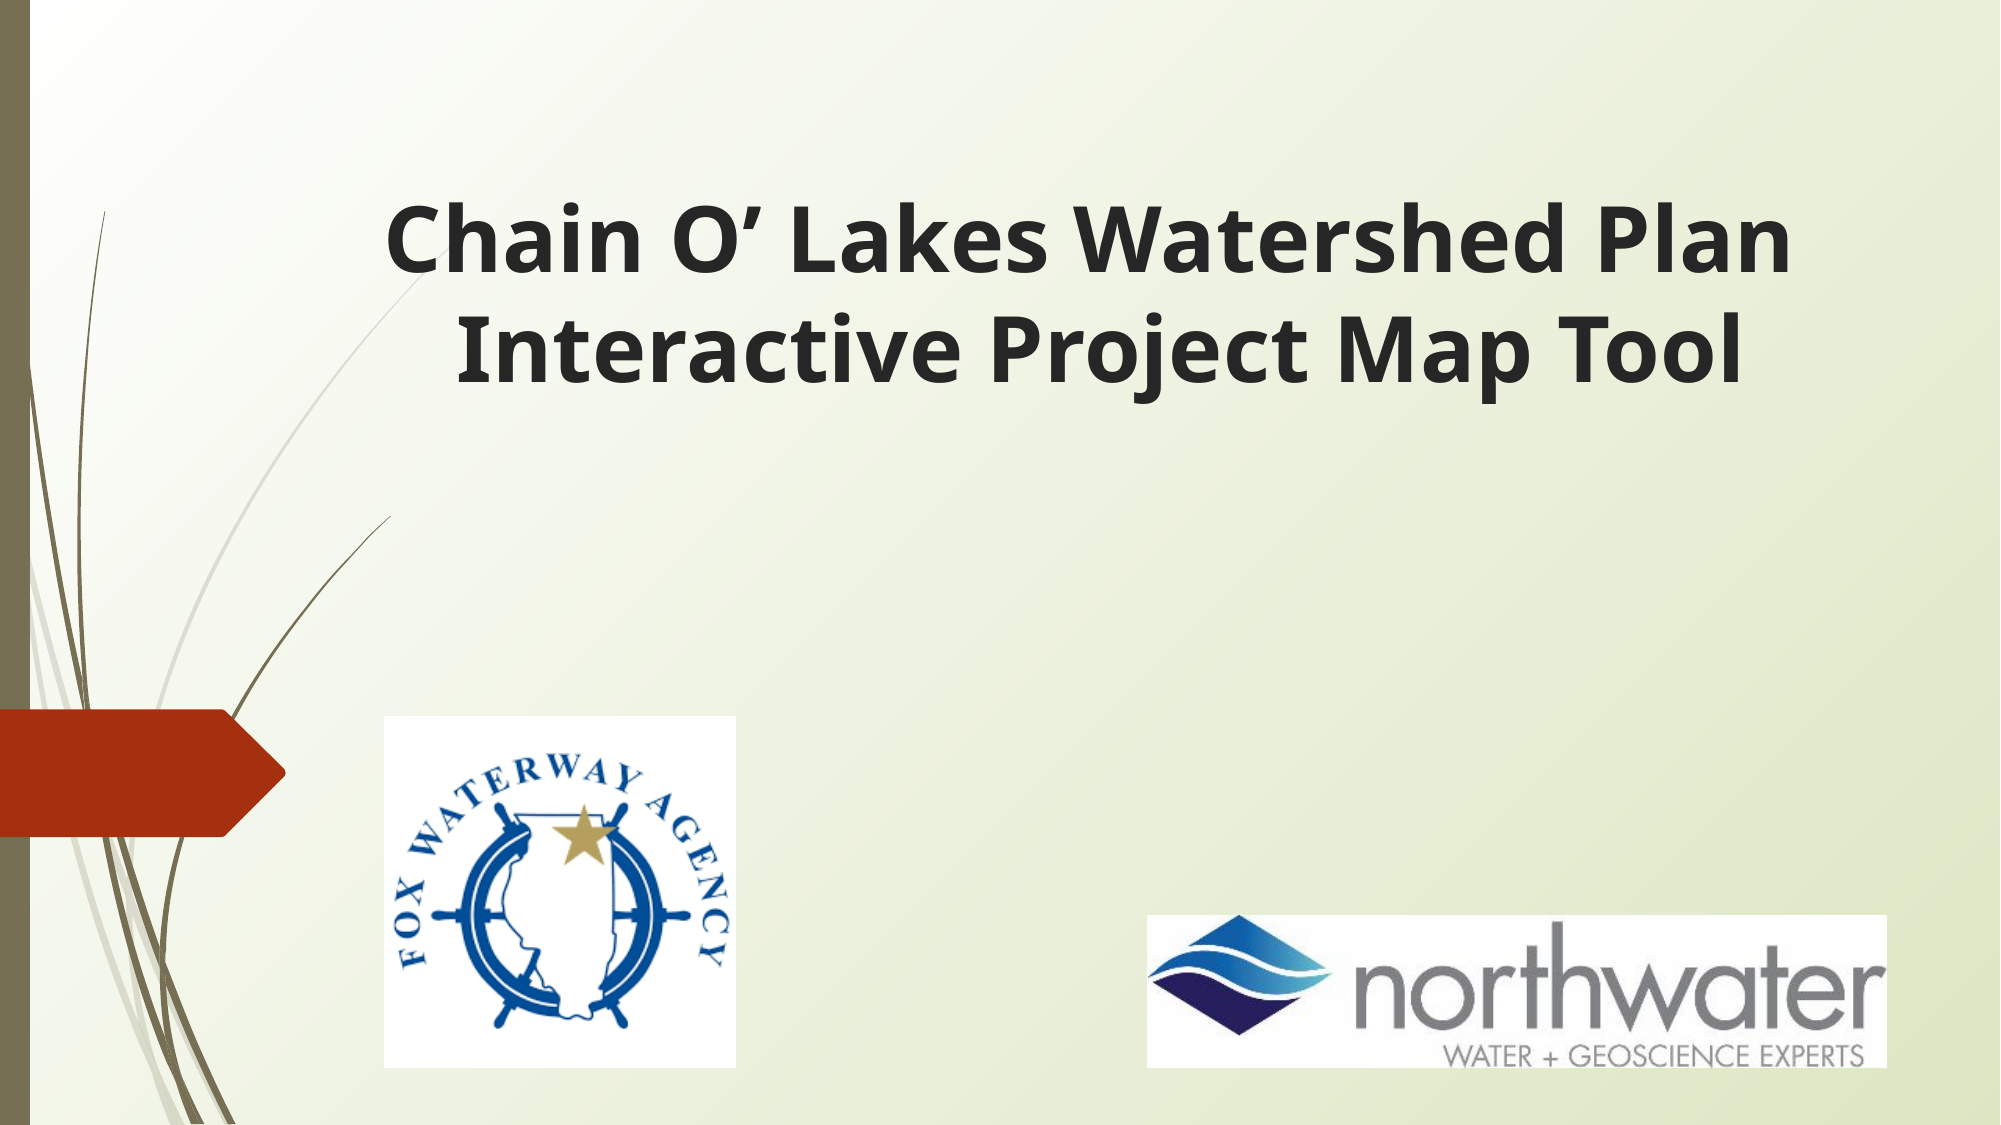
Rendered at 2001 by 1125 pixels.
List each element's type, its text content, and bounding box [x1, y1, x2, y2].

picture [1147, 915, 1887, 1068]
picture [384, 715, 737, 1068]
title Chain O’ Lakes Watershed Plan Interactive Project Map Tool [179, 87, 2000, 409]
